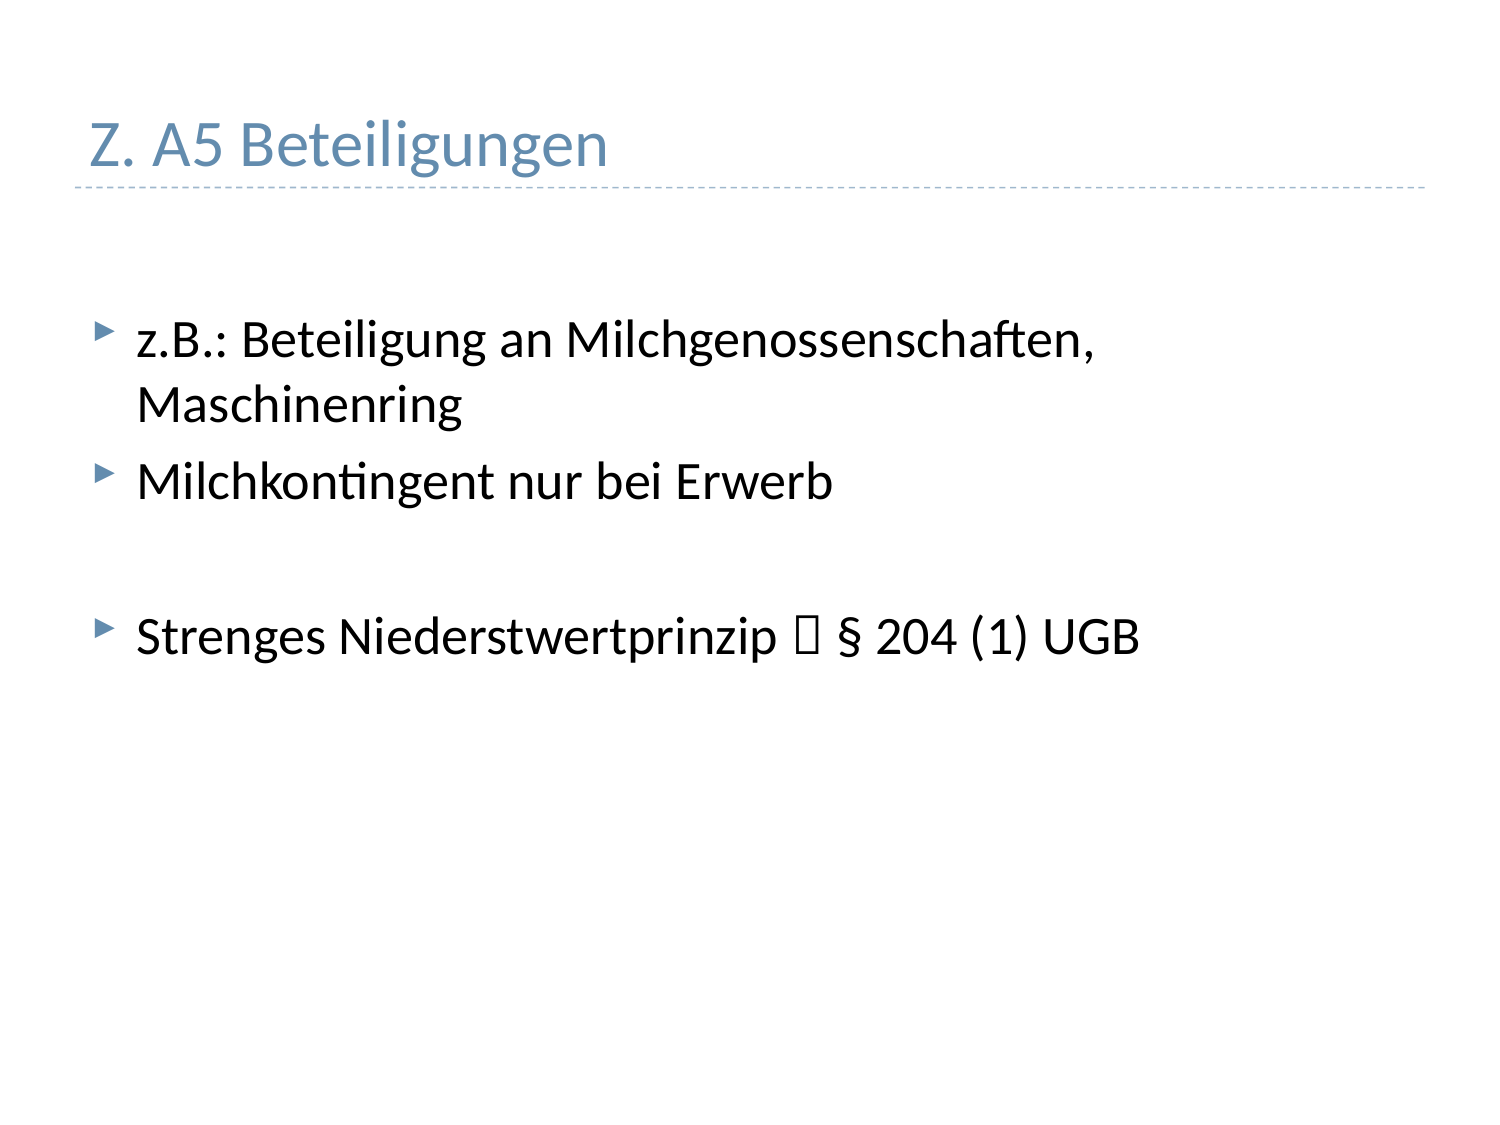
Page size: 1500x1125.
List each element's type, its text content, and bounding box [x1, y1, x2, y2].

title Z. A5 Beteiligungen [75, 24, 1425, 188]
list z.B.: Beteiligung an Milchgenossenschaften, Maschinenring Milchkontingent nur bei Erwerb Strenges Niederstwertprinzip  § 204 (1) UGB [76, 295, 1427, 1012]
